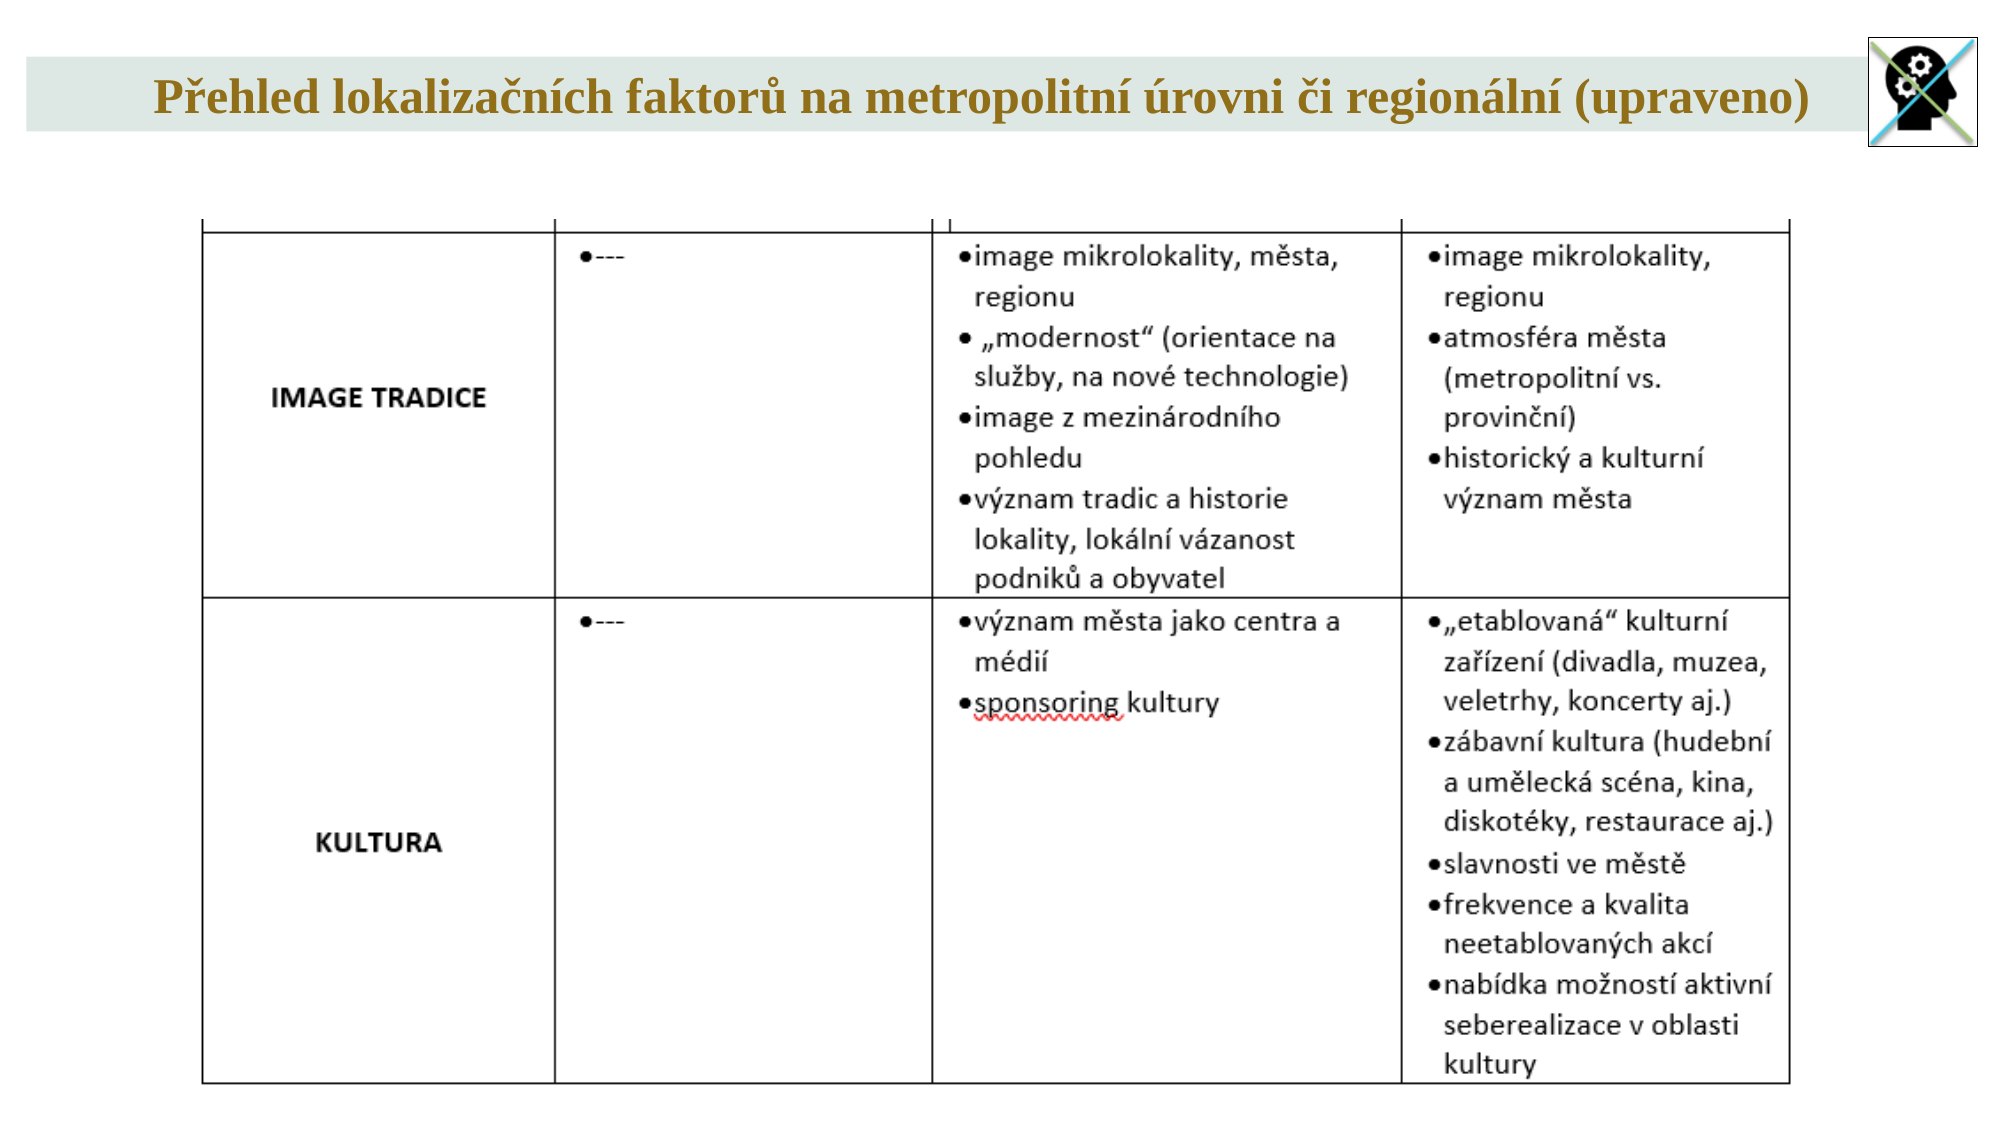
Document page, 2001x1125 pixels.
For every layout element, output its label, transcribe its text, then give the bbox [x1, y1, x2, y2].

picture [1867, 36, 1978, 148]
picture [163, 218, 1845, 1113]
text_box Přehled lokalizačních faktorů na metropolitní úrovni či regionální (upraveno) [26, 56, 1861, 132]
